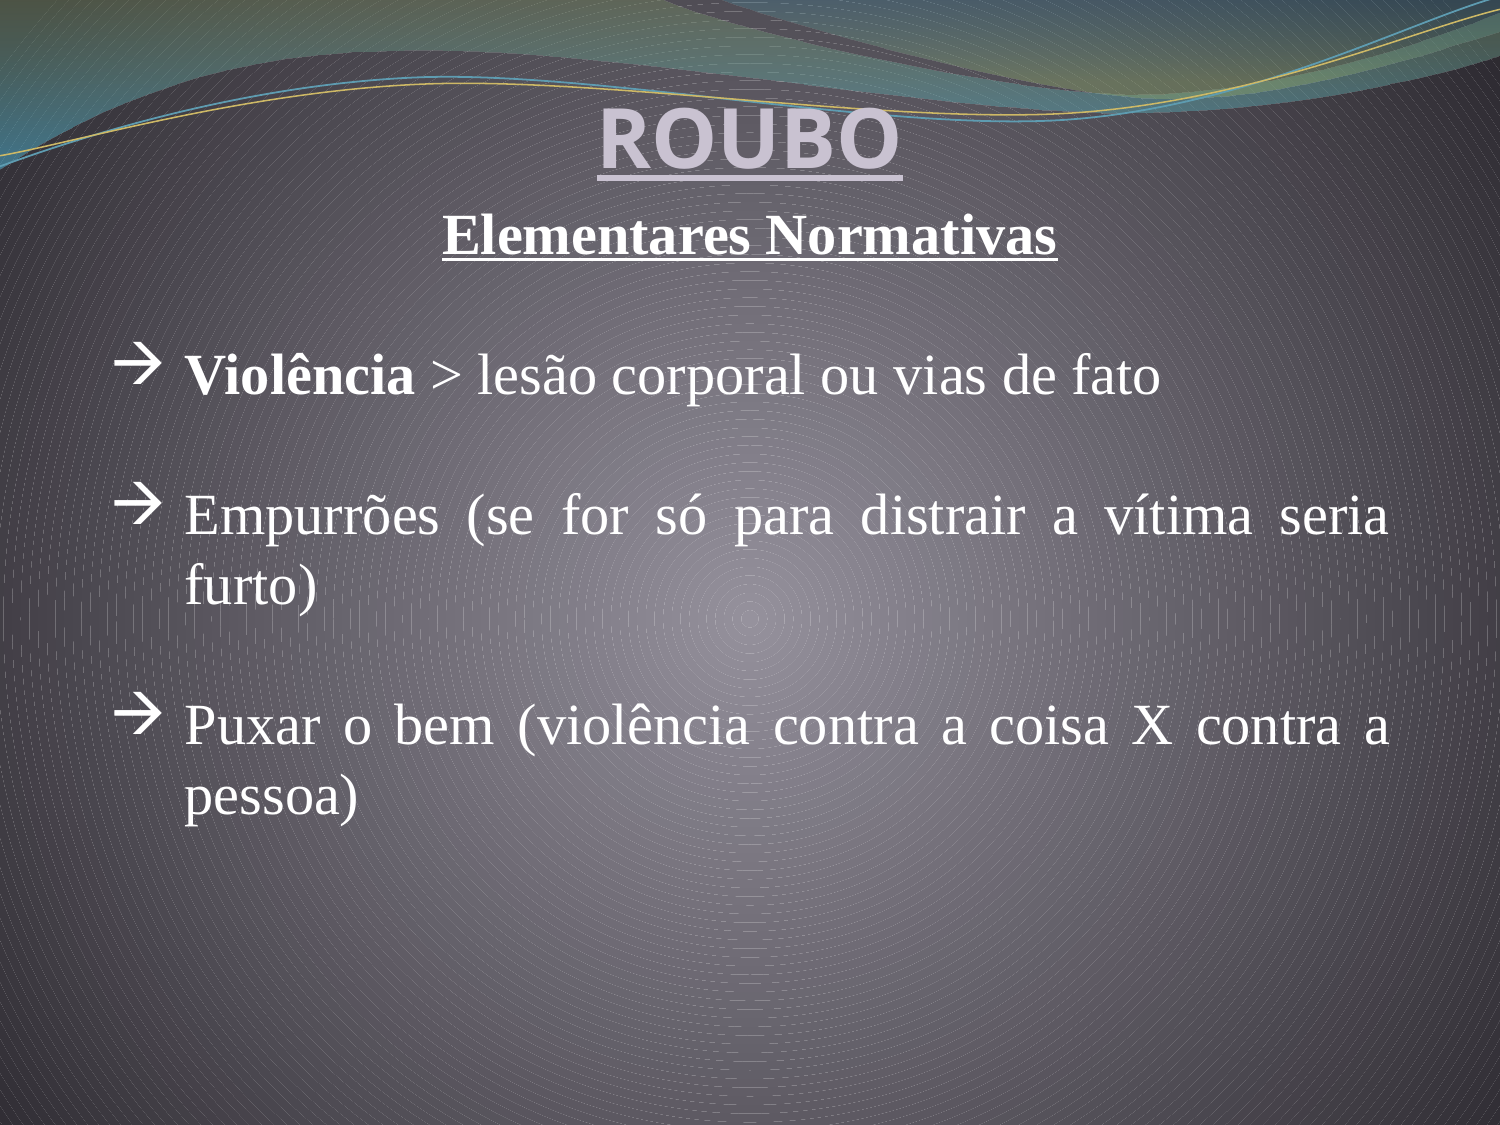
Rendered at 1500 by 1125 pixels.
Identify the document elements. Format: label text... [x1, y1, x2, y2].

text_box ROUBO [0, 78, 1500, 211]
text_box Elementares Normativas Violência > lesão corporal ou vias de fato Empurrões (se for só para distrair a vítima seria furto) Puxar o bem (violência contra a coisa X contra a pessoa) [94, 188, 1406, 974]
